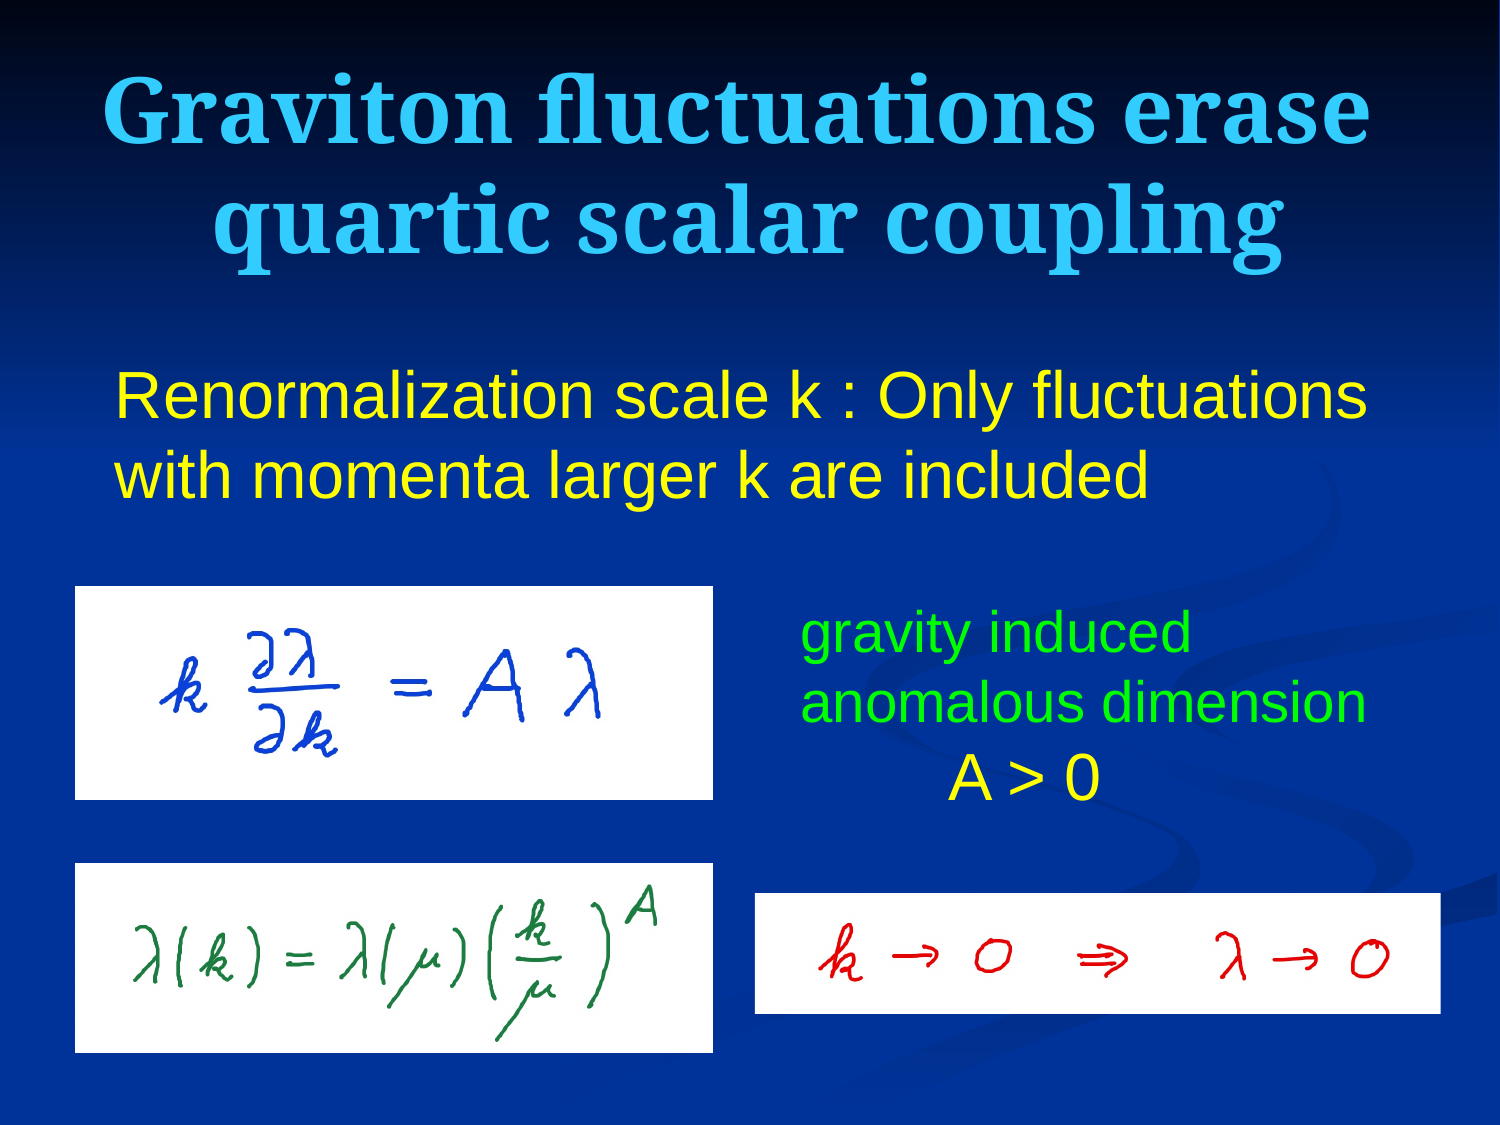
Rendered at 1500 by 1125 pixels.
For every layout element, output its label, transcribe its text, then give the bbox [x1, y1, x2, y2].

text_box gravity induced anomalous dimension A > 0 [785, 586, 1412, 822]
picture [74, 586, 714, 800]
text_box Renormalization scale k : Only fluctuations with momenta larger k are included [100, 344, 1451, 520]
picture [74, 862, 714, 1053]
picture [754, 893, 1441, 1014]
title Graviton fluctuations erase quartic scalar coupling [74, 44, 1424, 280]
